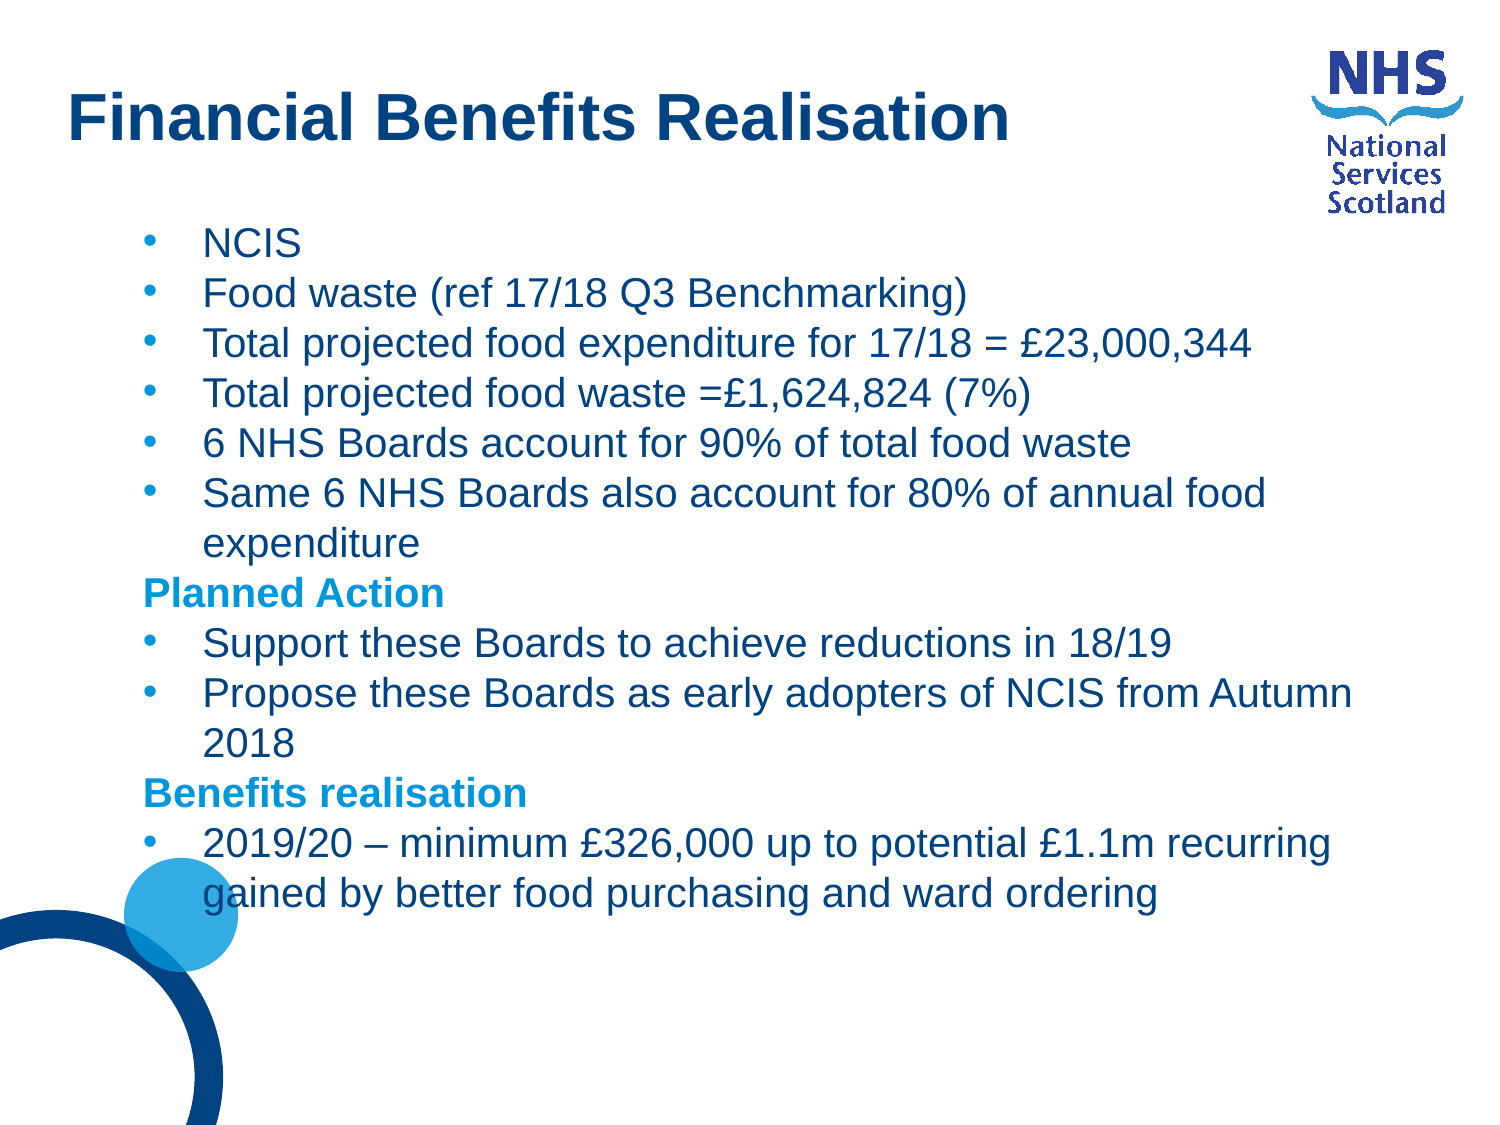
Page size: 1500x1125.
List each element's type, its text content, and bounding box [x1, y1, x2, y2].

picture [1311, 50, 1464, 208]
text_box Financial Benefits Realisation [53, 66, 1046, 161]
text_box NCIS Food waste (ref 17/18 Q3 Benchmarking) Total projected food expenditure for 17/18 = £23,000,344 Total projected food waste =£1,624,824 (7%) 6 NHS Boards account for 90% of total food waste Same 6 NHS Boards also account for 80% of annual food expenditure Planned Action Support these Boards to achieve reductions in 18/19 Propose these Boards as early adopters of NCIS from Autumn 2018 Benefits realisation 2019/20 – minimum £326,000 up to potential £1.1m recurring gained by better food purchasing and ward ordering [53, 208, 1471, 1094]
